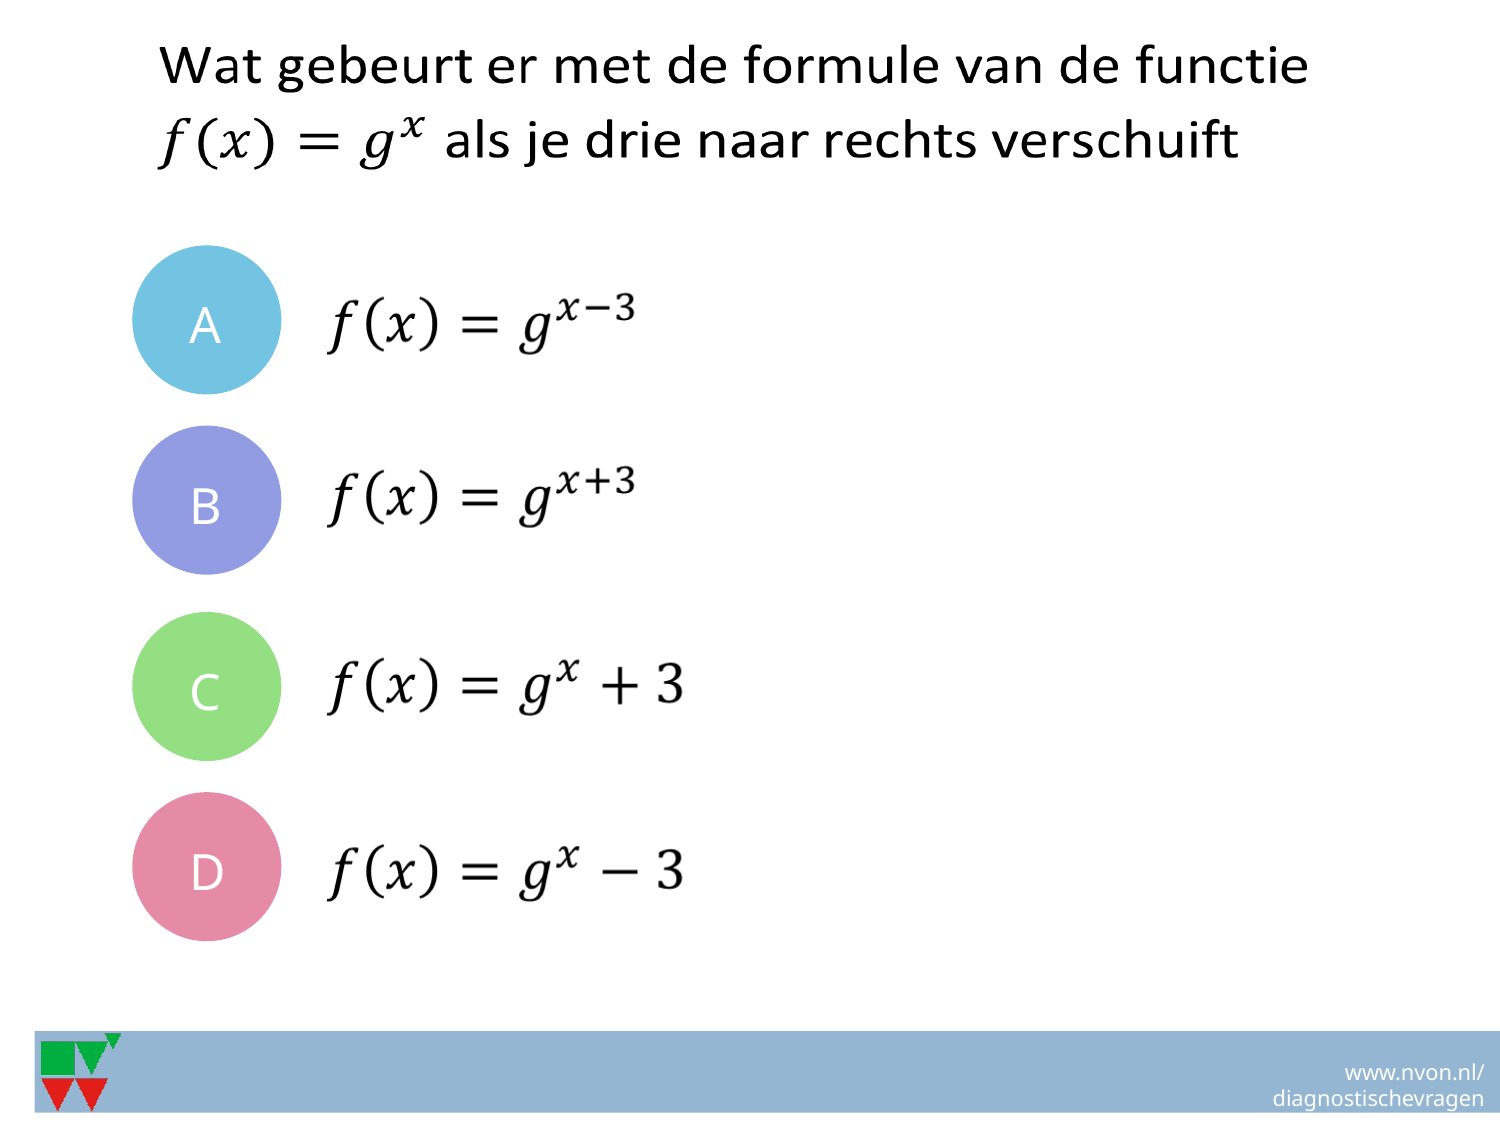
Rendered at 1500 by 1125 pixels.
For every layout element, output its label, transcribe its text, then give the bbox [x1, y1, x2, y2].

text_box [132, 611, 1332, 762]
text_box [132, 425, 1332, 575]
text_box www.nvon.nl/diagnostischevragen [1119, 1051, 1500, 1119]
text_box [126, 1031, 1500, 1113]
picture [34, 1026, 123, 1113]
title [119, 12, 1450, 206]
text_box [132, 791, 1332, 942]
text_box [132, 245, 1332, 395]
